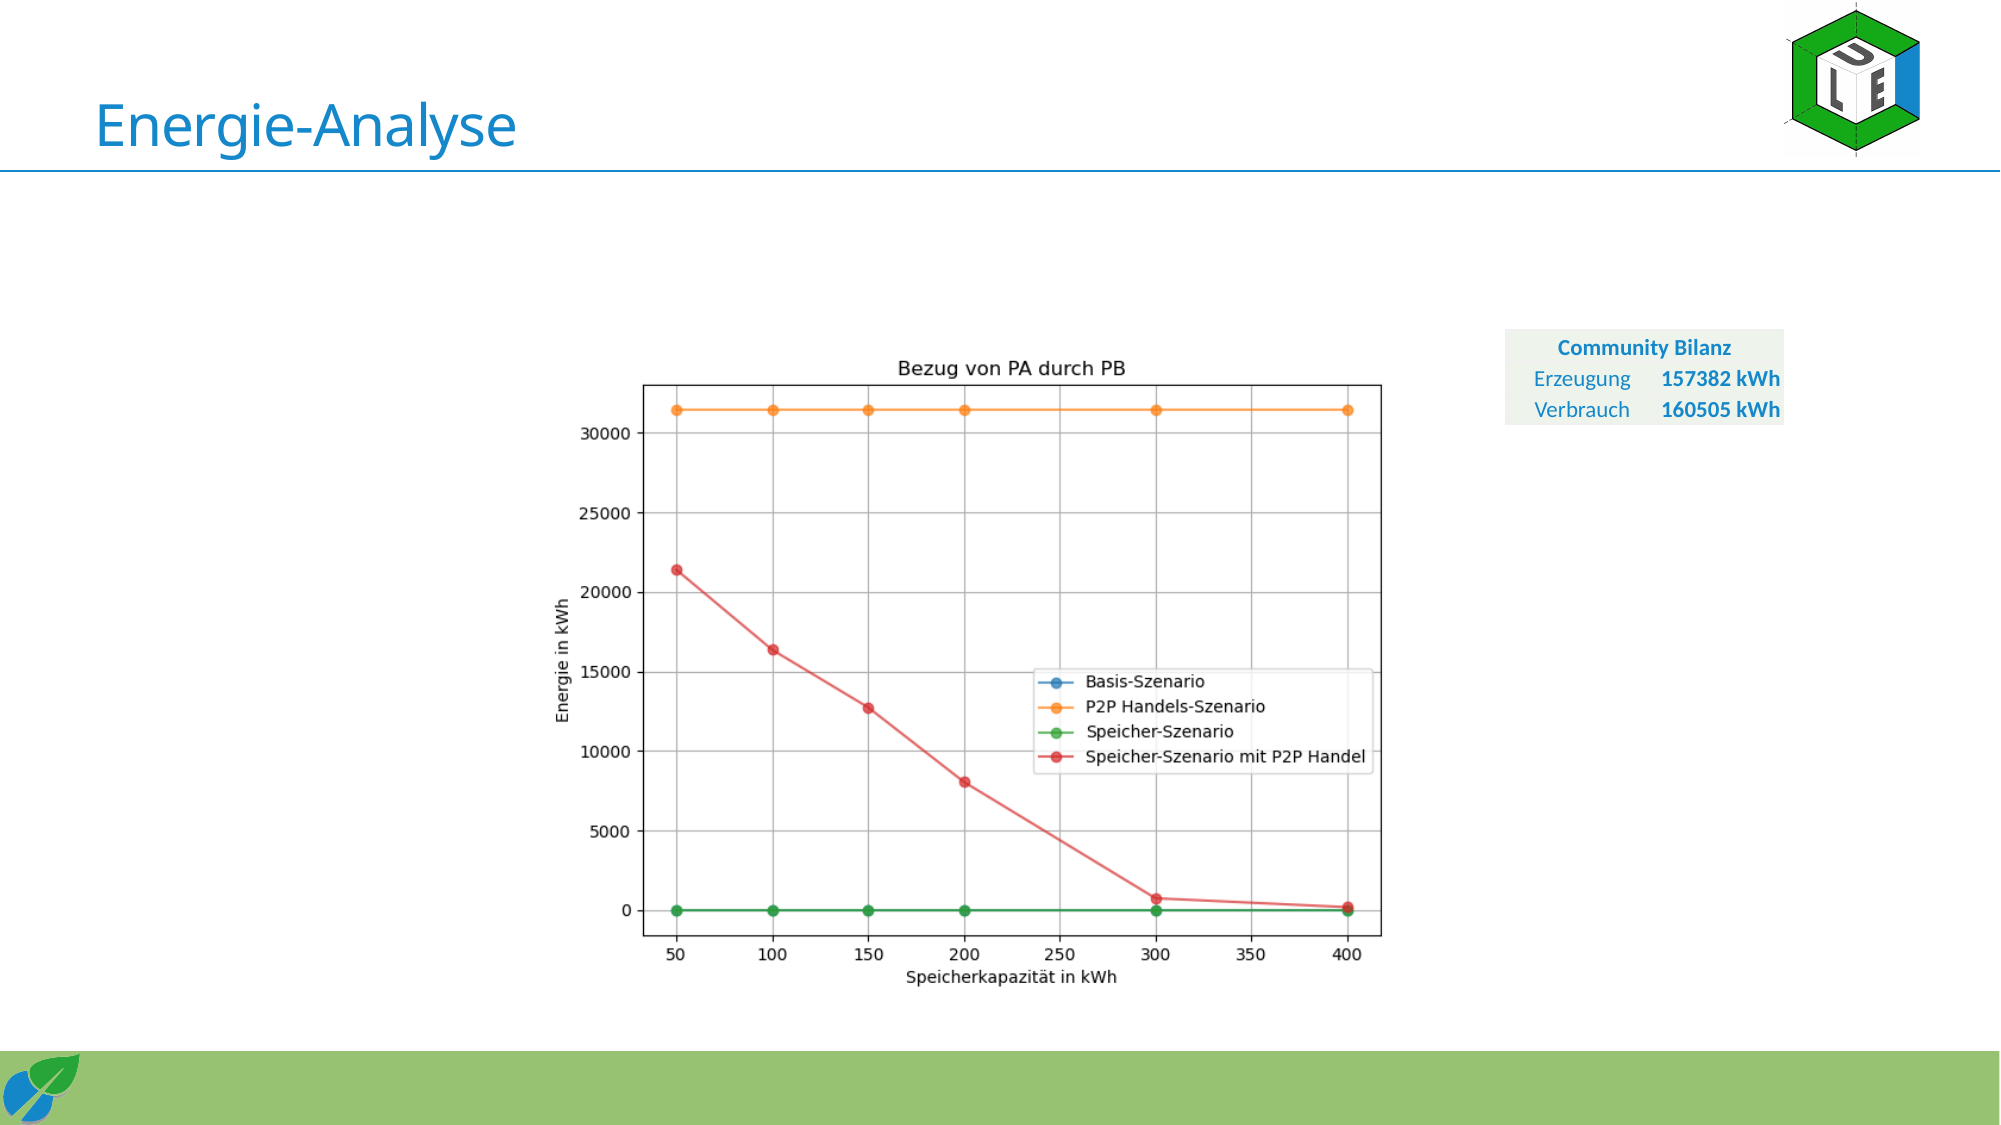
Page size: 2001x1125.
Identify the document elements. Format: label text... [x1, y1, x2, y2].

table_cell Verbrauch [1507, 393, 1658, 423]
table_header Community Bilanz [1507, 331, 1783, 360]
title Energie-Analyse [79, 5, 1634, 158]
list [523, 298, 1477, 1014]
table_cell Erzeugung [1507, 362, 1658, 392]
table_cell 160505 kWh [1659, 393, 1783, 423]
table_cell 157382 kWh [1659, 362, 1783, 392]
picture [3, 1053, 80, 1125]
picture [1783, 2, 1920, 157]
